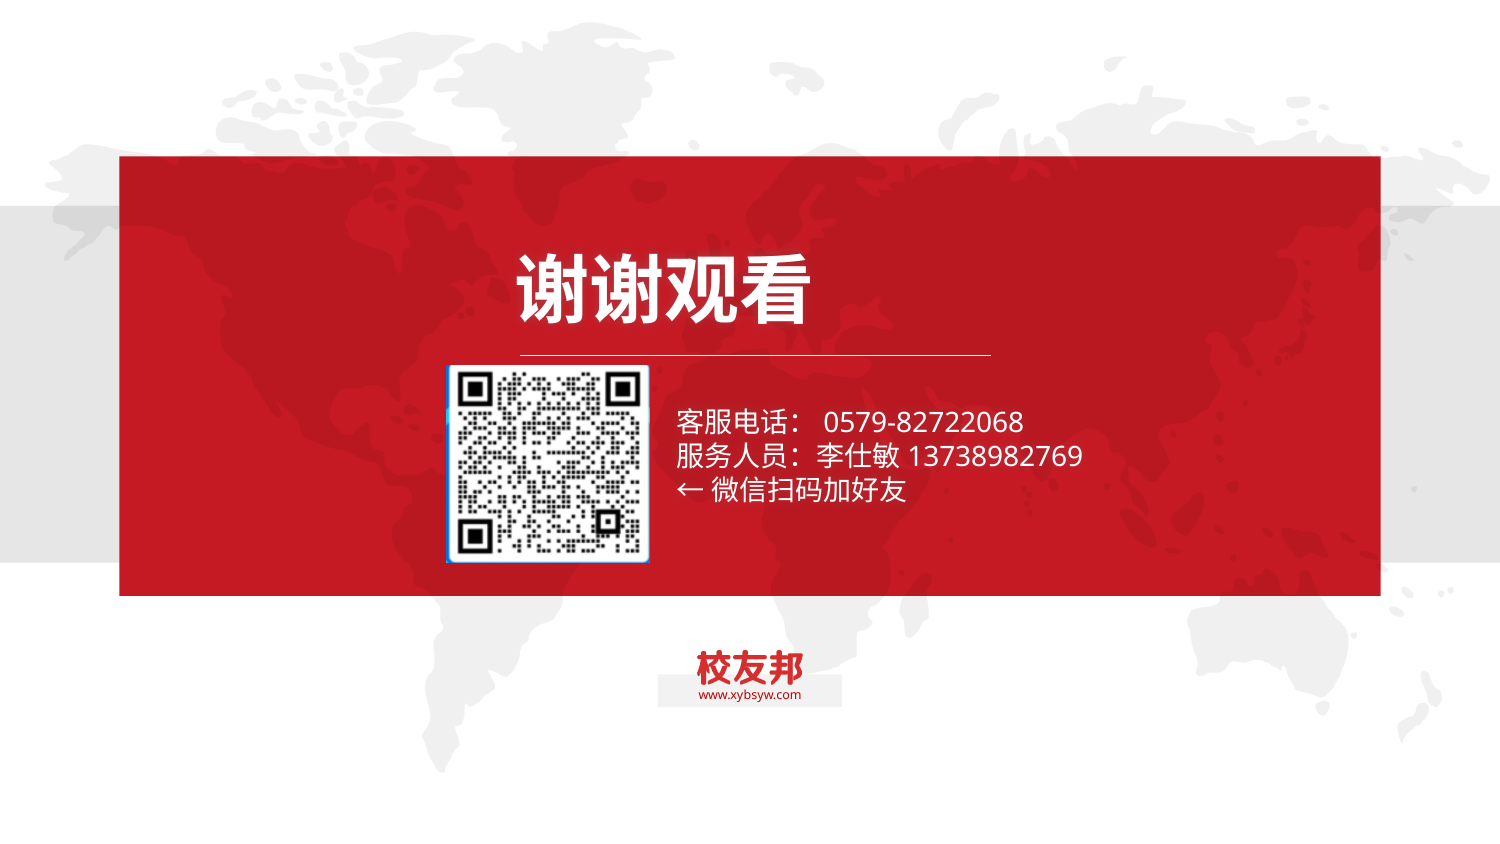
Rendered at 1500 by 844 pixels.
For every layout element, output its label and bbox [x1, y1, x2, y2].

picture [0, 0, 1500, 844]
text_box [657, 650, 843, 710]
